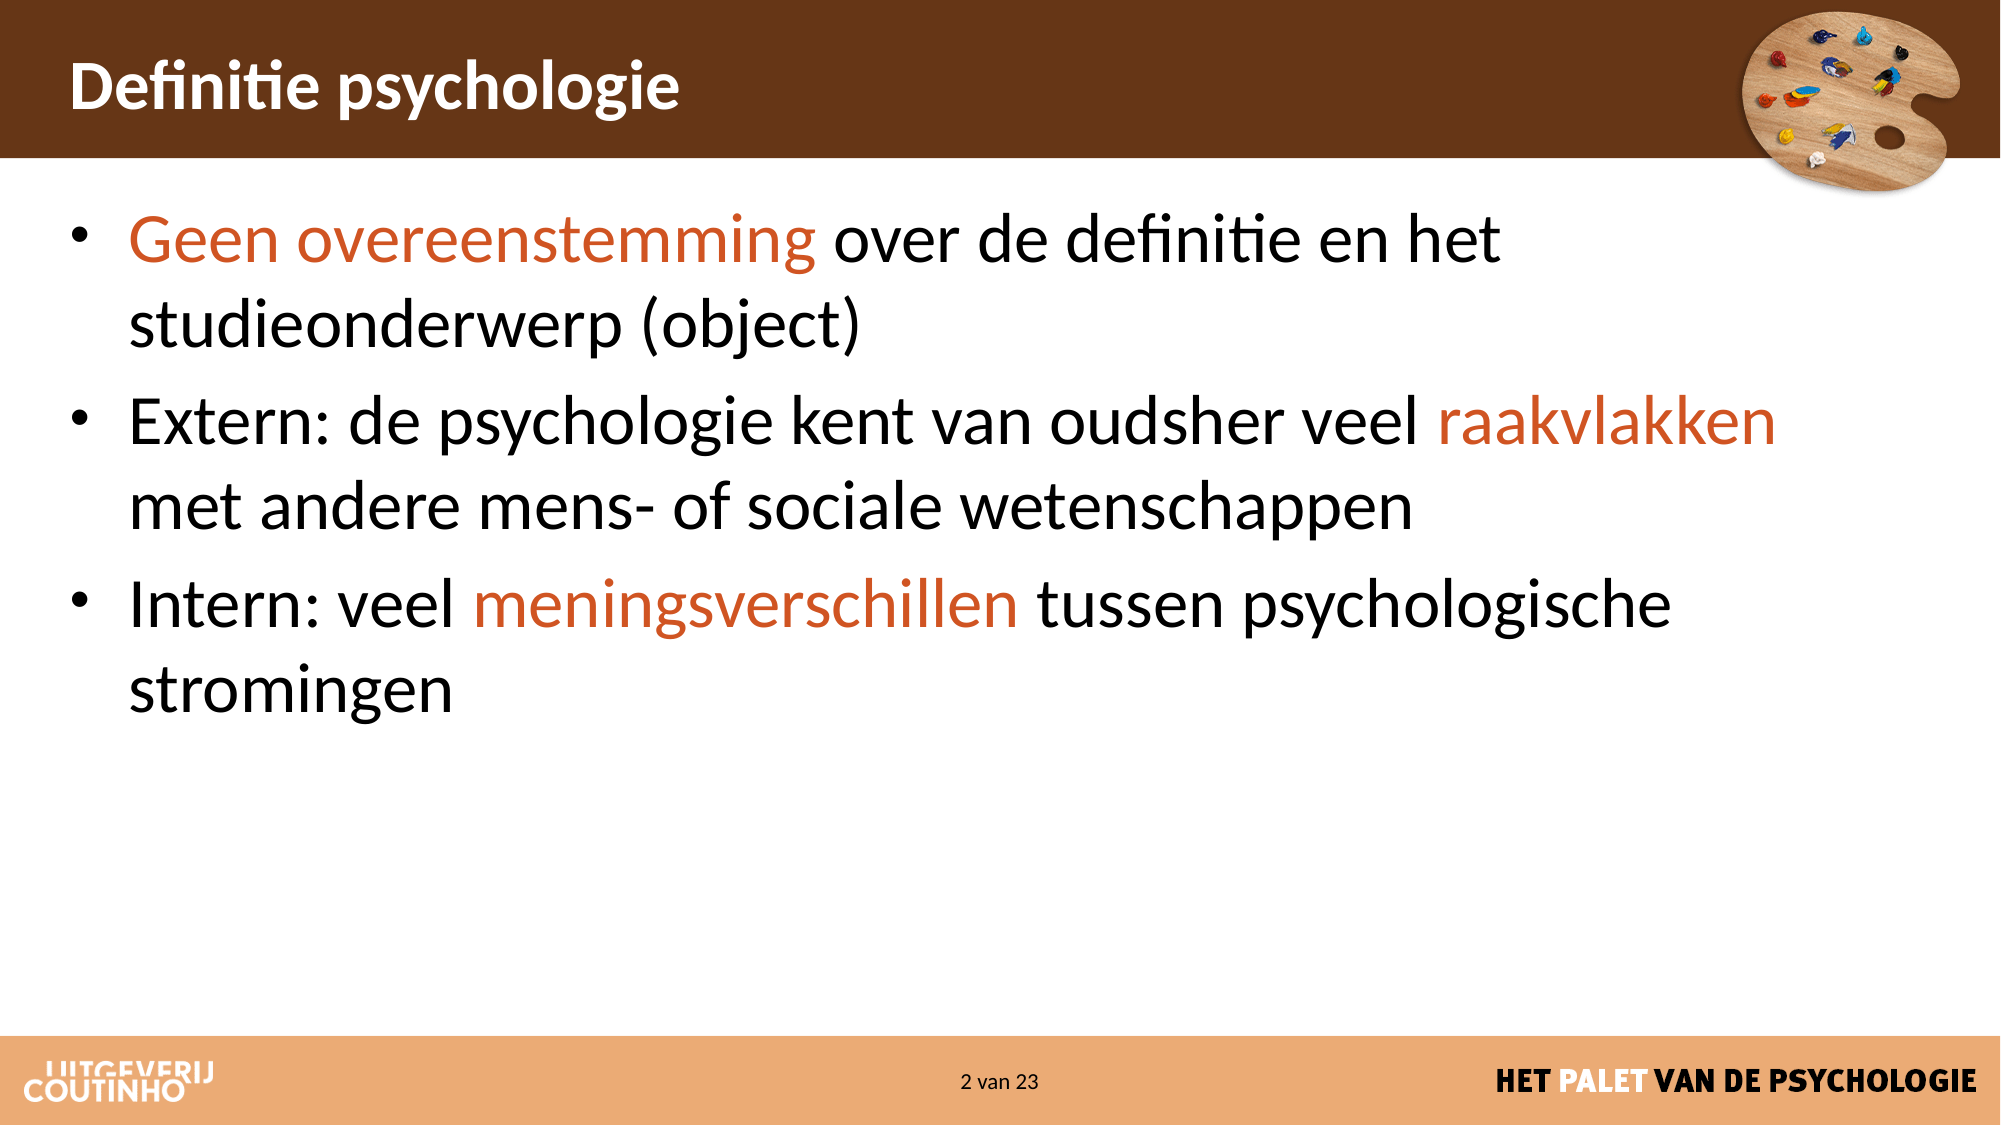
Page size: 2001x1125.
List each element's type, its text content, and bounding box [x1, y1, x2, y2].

list Geen overeenstemming over de definitie en het studieonderwerp (object) Extern: de psychologie kent van oudsher veel raakvlakken met andere mens- of sociale wetenschappen Intern: veel meningsverschillen tussen psychologische stromingen [54, 184, 1904, 1000]
text_box Definitie psychologie [55, 31, 1721, 138]
picture [0, 0, 2001, 1125]
